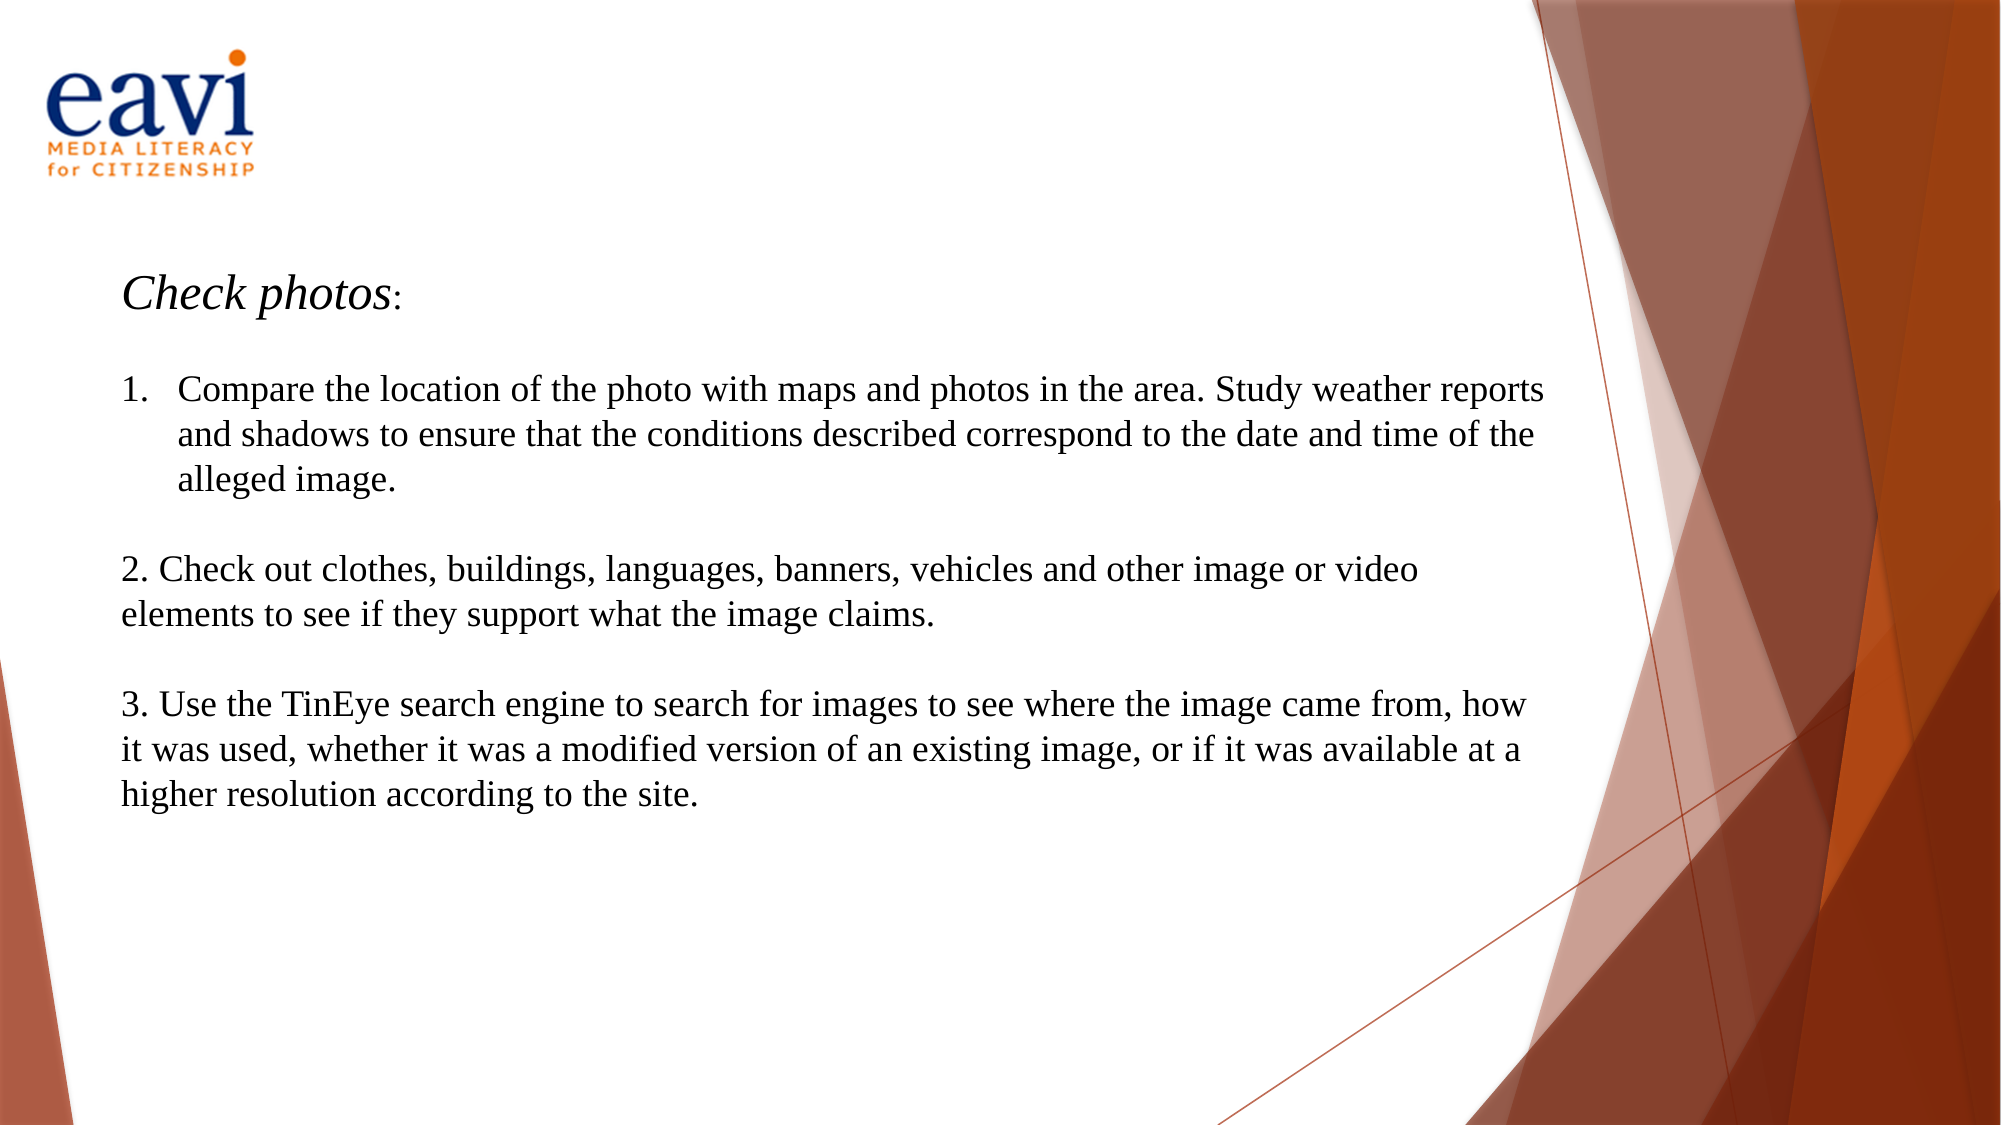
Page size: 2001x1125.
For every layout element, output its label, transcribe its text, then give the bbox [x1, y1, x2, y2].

text_box Check photos: Compare the location of the photo with maps and photos in the area. Study weather reports and shadows to ensure that the conditions described correspond to the date and time of the alleged image. 2. Check out clothes, buildings, languages, banners, vehicles and other image or video elements to see if they support what the image claims. 3. Use the TinEye search engine to search for images to see where the image came from, how it was used, whether it was a modified version of an existing image, or if it was available at a higher resolution according to the site. [106, 251, 1571, 867]
picture [39, 46, 264, 192]
